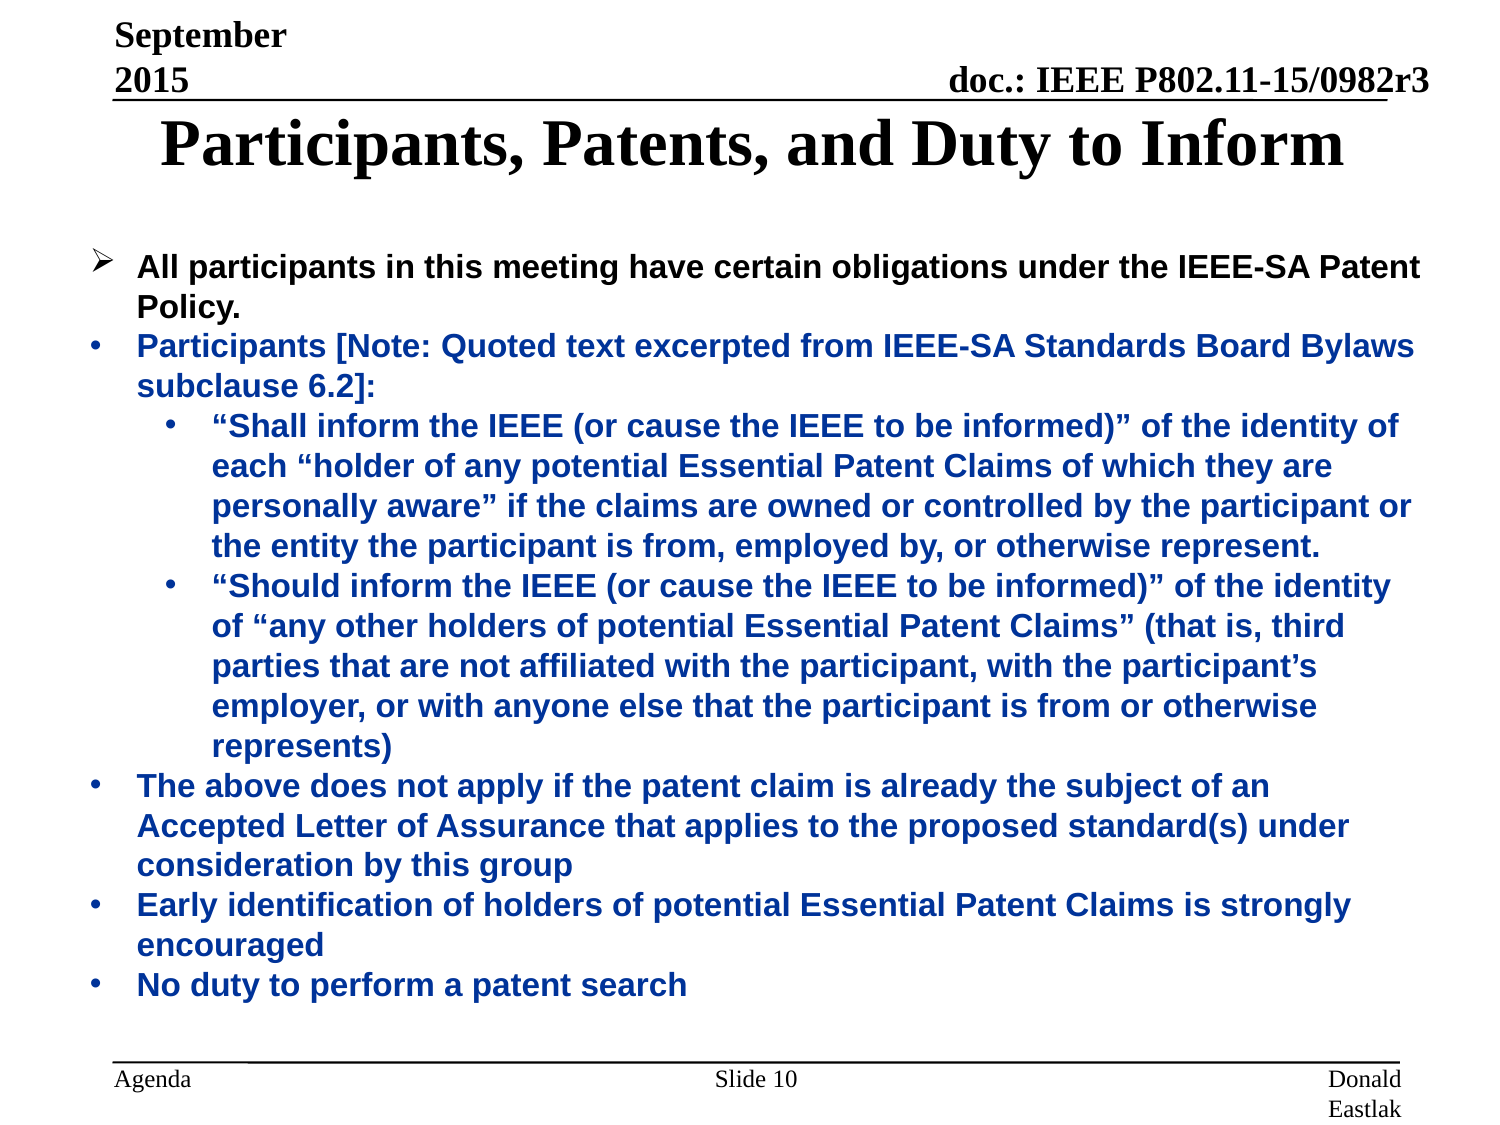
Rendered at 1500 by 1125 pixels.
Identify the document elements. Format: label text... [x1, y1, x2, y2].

footer Donald Eastlake 3rd, Huawei Technologies [1325, 1062, 1402, 1093]
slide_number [114, 54, 290, 100]
title Participants, Patents, and Duty to Inform [59, 45, 1448, 233]
slide_number Slide 10 [712, 1062, 800, 1093]
text_box All participants in this meeting have certain obligations under the IEEE-SA Patent Policy. Participants [Note: Quoted text excerpted from IEEE-SA Standards Board Bylaws subclause 6.2]: “Shall inform the IEEE (or cause the IEEE to be informed)” of the identity of each “holder of any potential Essential Patent Claims of which they are personally aware” if the claims are owned or controlled by the participant or the entity the participant is from, employed by, or otherwise represent. “Should inform the IEEE (or cause the IEEE to be informed)” of the identity of “any other holders of potential Essential Patent Claims” (that is, third parties that are not affiliated with the participant, with the participant’s employer, or with anyone else that the participant is from or otherwise represents) The above does not apply if the patent claim is already the subject of an Accepted Letter of Assurance that applies to the proposed standard(s) under consideration by this group Early identification of holders of potential Essential Patent Claims is strongly encouraged No duty to perform a patent search [74, 224, 1438, 1025]
text_box [87, 37, 1438, 163]
